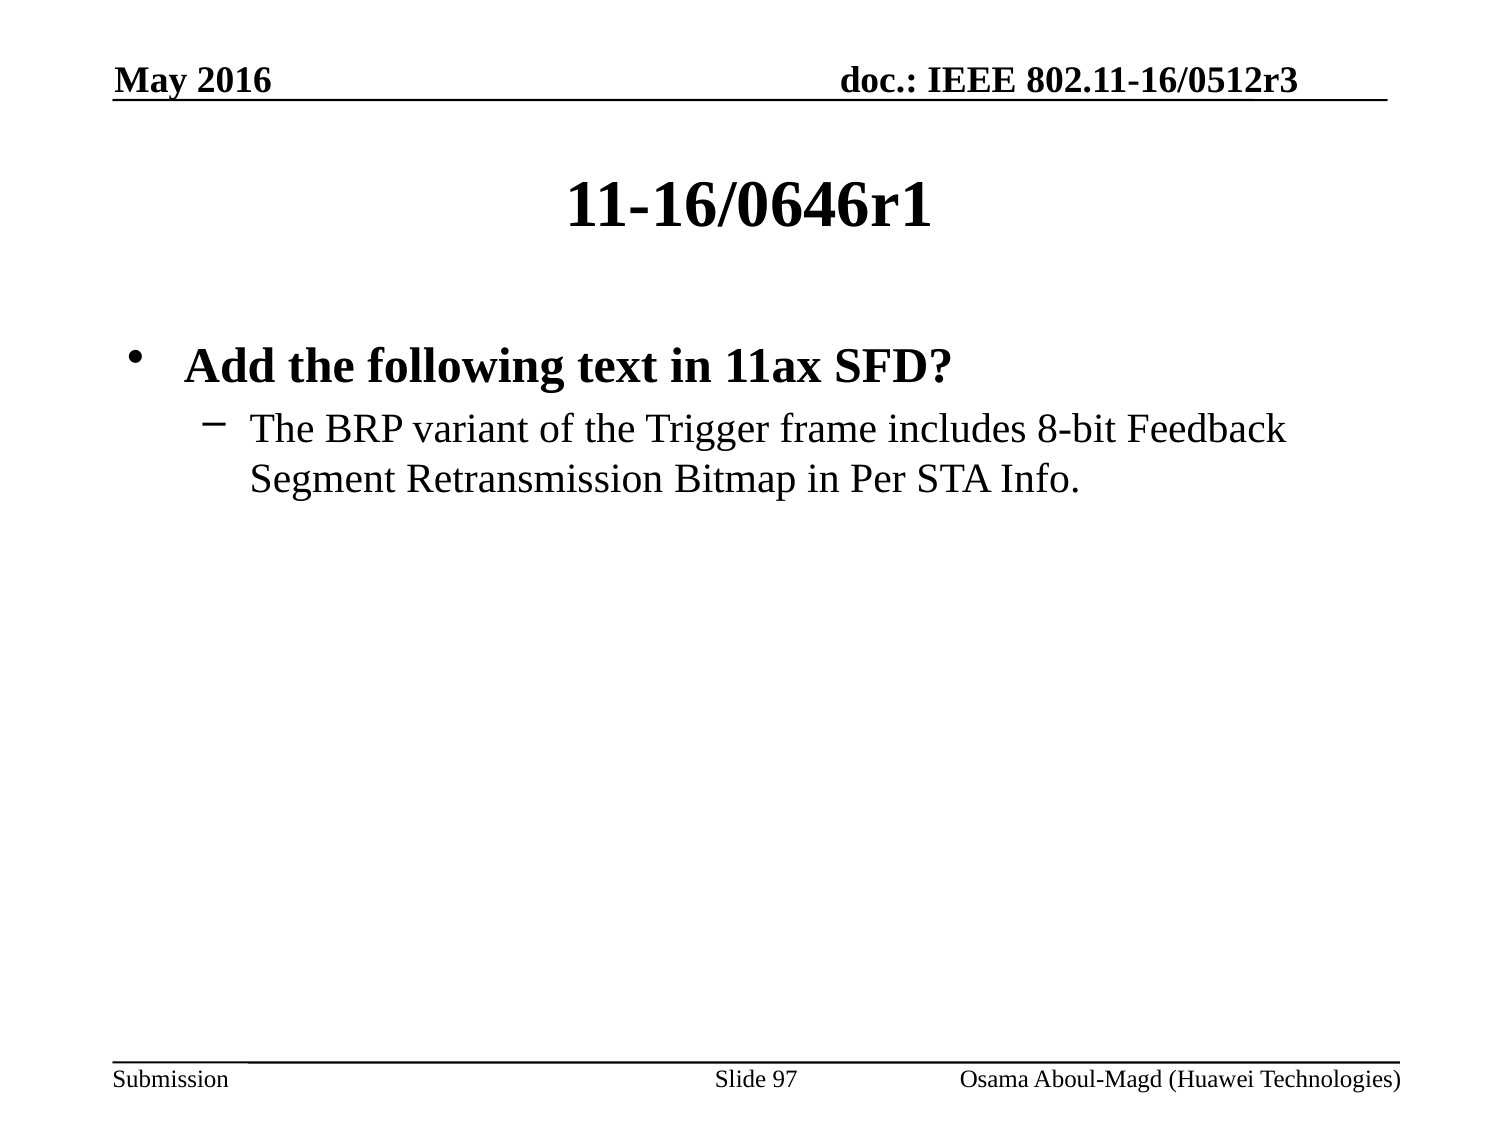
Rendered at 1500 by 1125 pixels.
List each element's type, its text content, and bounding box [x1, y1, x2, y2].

footer Osama Aboul-Magd (Huawei Technologies) [831, 1061, 1402, 1093]
slide_number Slide 97 [712, 1061, 800, 1093]
title 11-16/0646r1 [112, 112, 1388, 288]
list Add the following text in 11ax SFD? The BRP variant of the Trigger frame includes 8-bit Feedback Segment Retransmission Bitmap in Per STA Info. [112, 324, 1388, 1000]
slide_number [114, 54, 309, 101]
